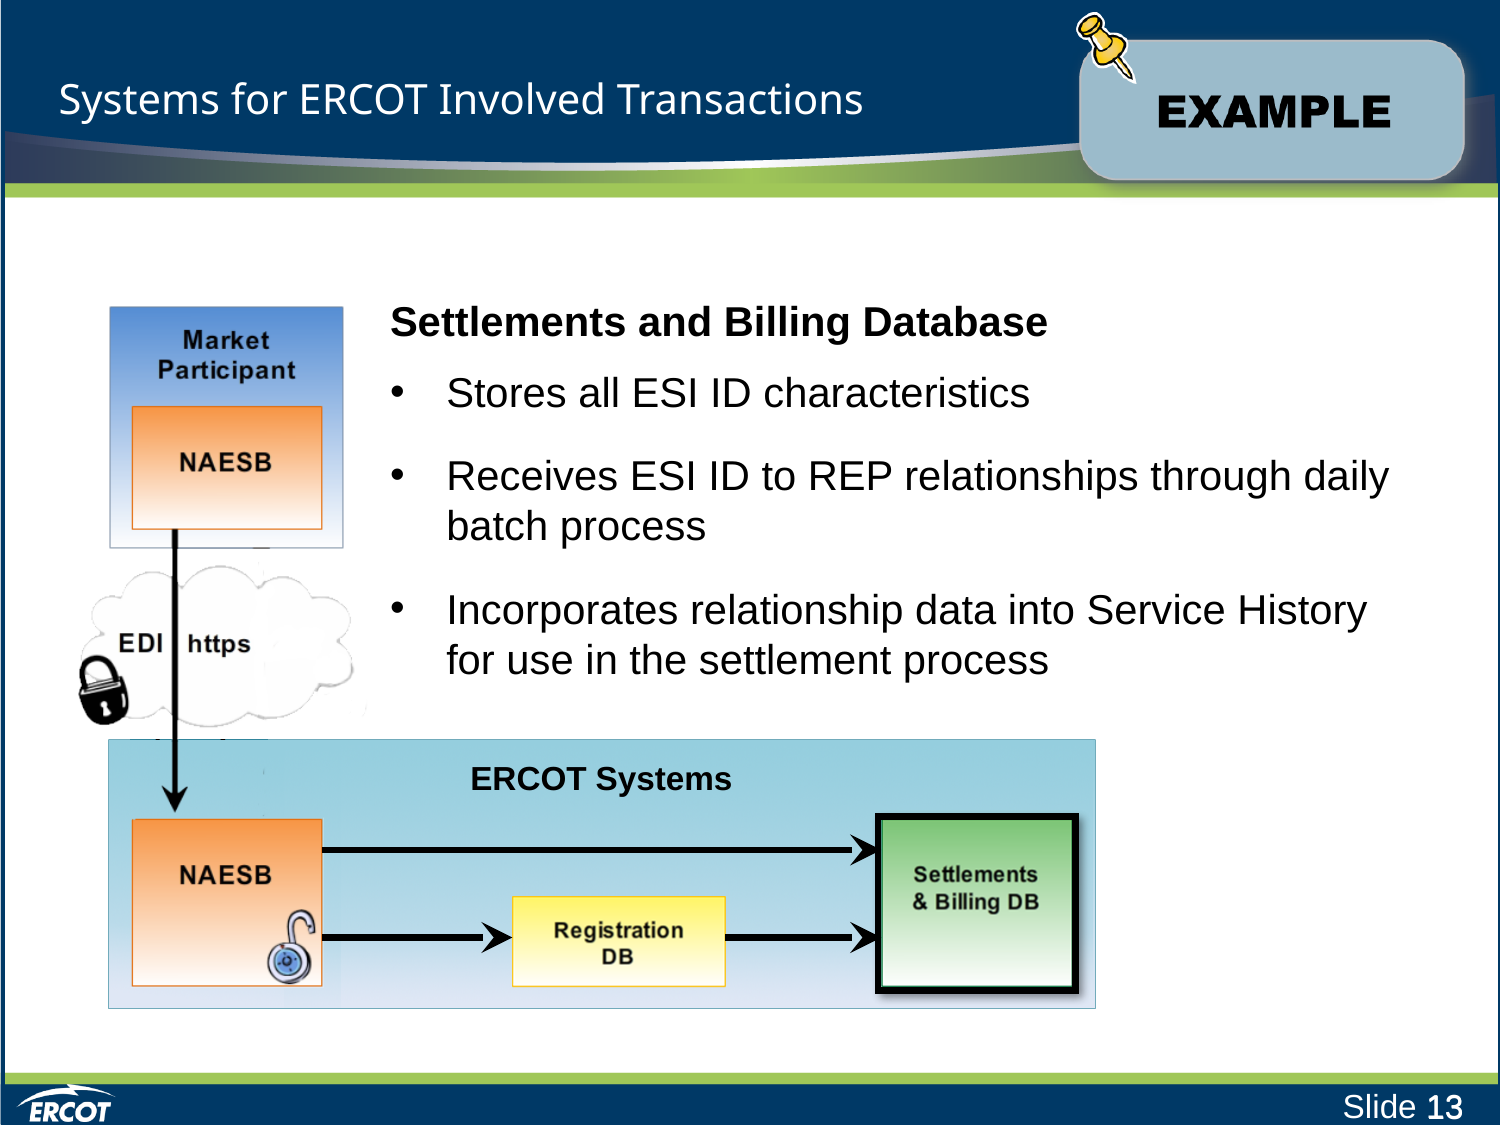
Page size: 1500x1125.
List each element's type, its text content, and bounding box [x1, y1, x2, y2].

picture [0, 0, 1500, 1125]
text_box Settlements and Billing Database Stores all ESI ID characteristics Receives ESI ID to REP relationships through daily batch process Incorporates relationship data into Service History for use in the settlement process [374, 287, 1413, 725]
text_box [64, 305, 1101, 1017]
title Systems for ERCOT Involved Transactions [43, 52, 1463, 143]
slide_number 13 [1230, 1078, 1479, 1125]
